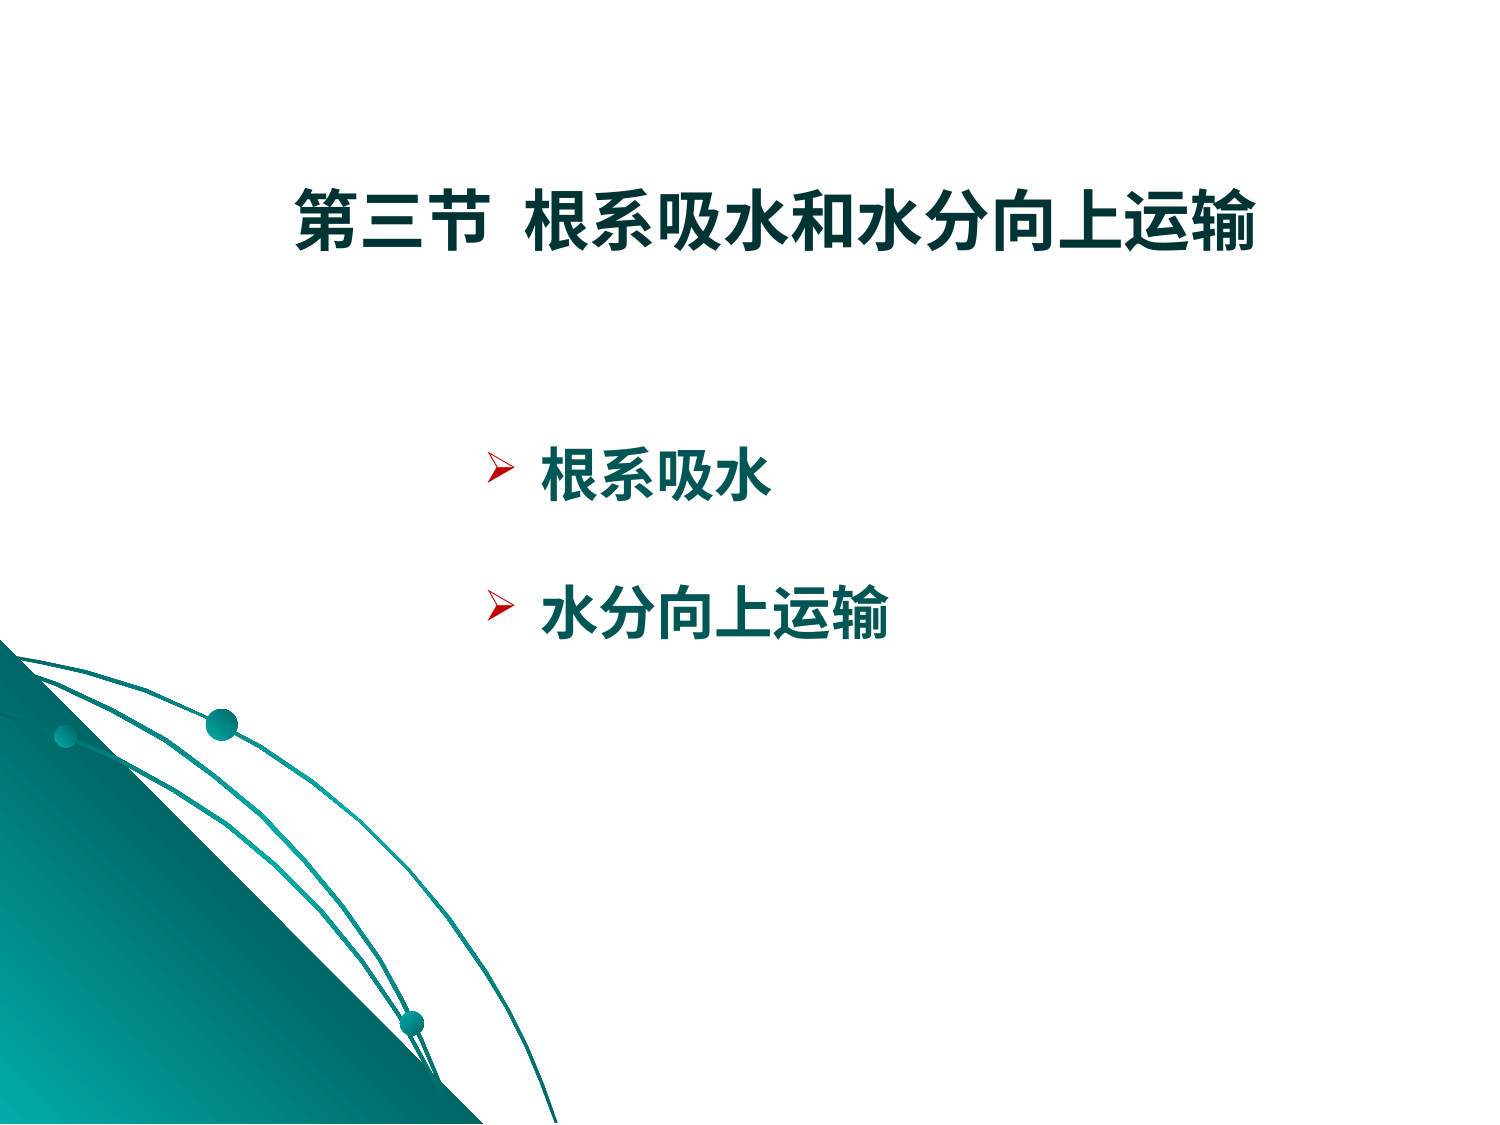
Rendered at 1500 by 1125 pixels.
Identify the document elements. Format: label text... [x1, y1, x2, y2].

list 根系吸水 水分向上运输 [468, 374, 1178, 907]
title 第三节 根系吸水和水分向上运输 [100, 125, 1451, 314]
